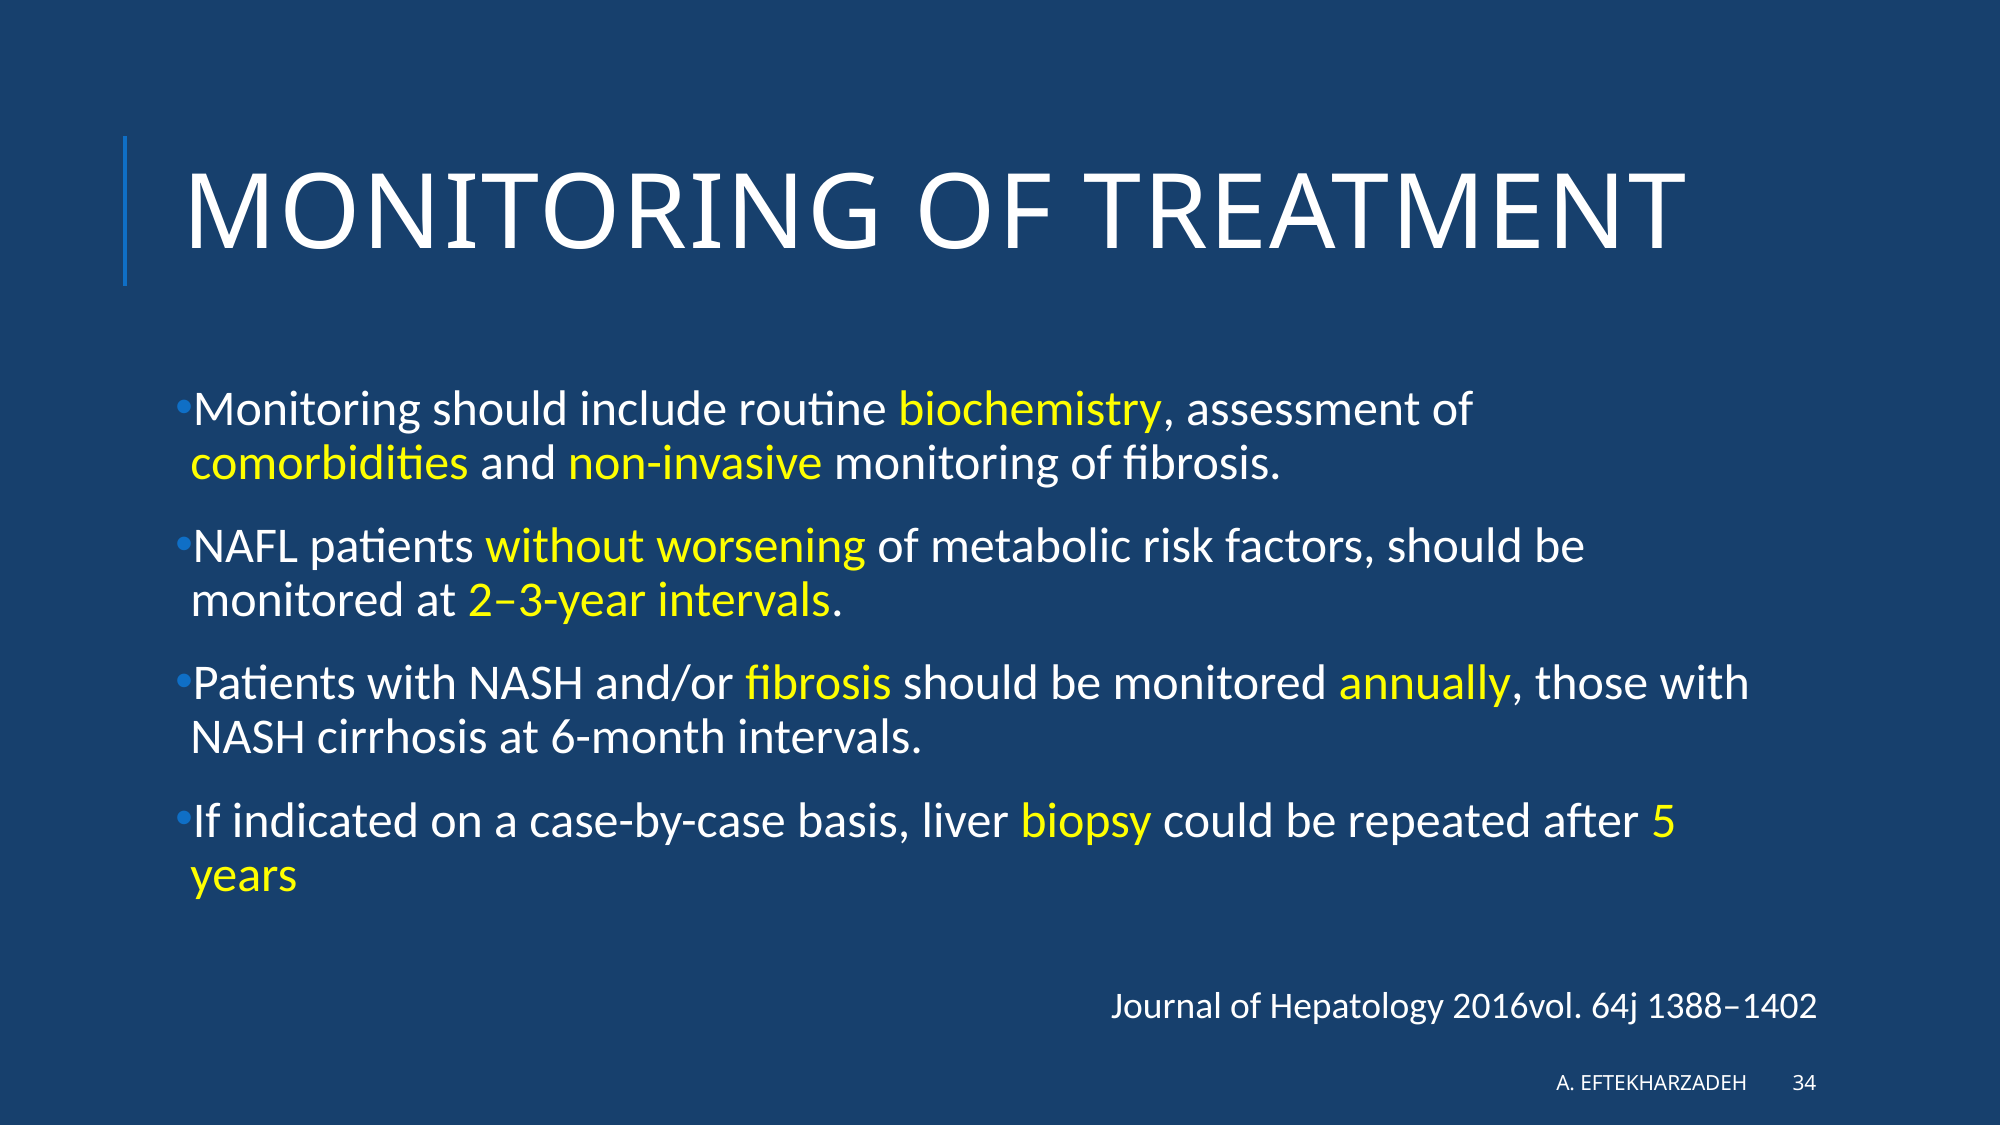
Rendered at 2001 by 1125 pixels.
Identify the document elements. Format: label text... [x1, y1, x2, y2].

slide_number 34 [1777, 1061, 1938, 1107]
footer A. Eftekharzadeh [794, 1061, 1763, 1107]
text_box Journal of Hepatology 2016vol. 64j 1388–1402 [1096, 973, 1833, 1034]
list Monitoring should include routine biochemistry, assessment of comorbidities and non-invasive monitoring of fibrosis. NAFL patients without worsening of metabolic risk factors, should be monitored at 2–3-year intervals. Patients with NASH and/or fibrosis should be monitored annually, those with NASH cirrhosis at 6-month intervals. If indicated on a case-by-case basis, liver biopsy could be repeated after 5 years [168, 375, 1763, 947]
title Monitoring of treatment [168, 96, 1763, 342]
